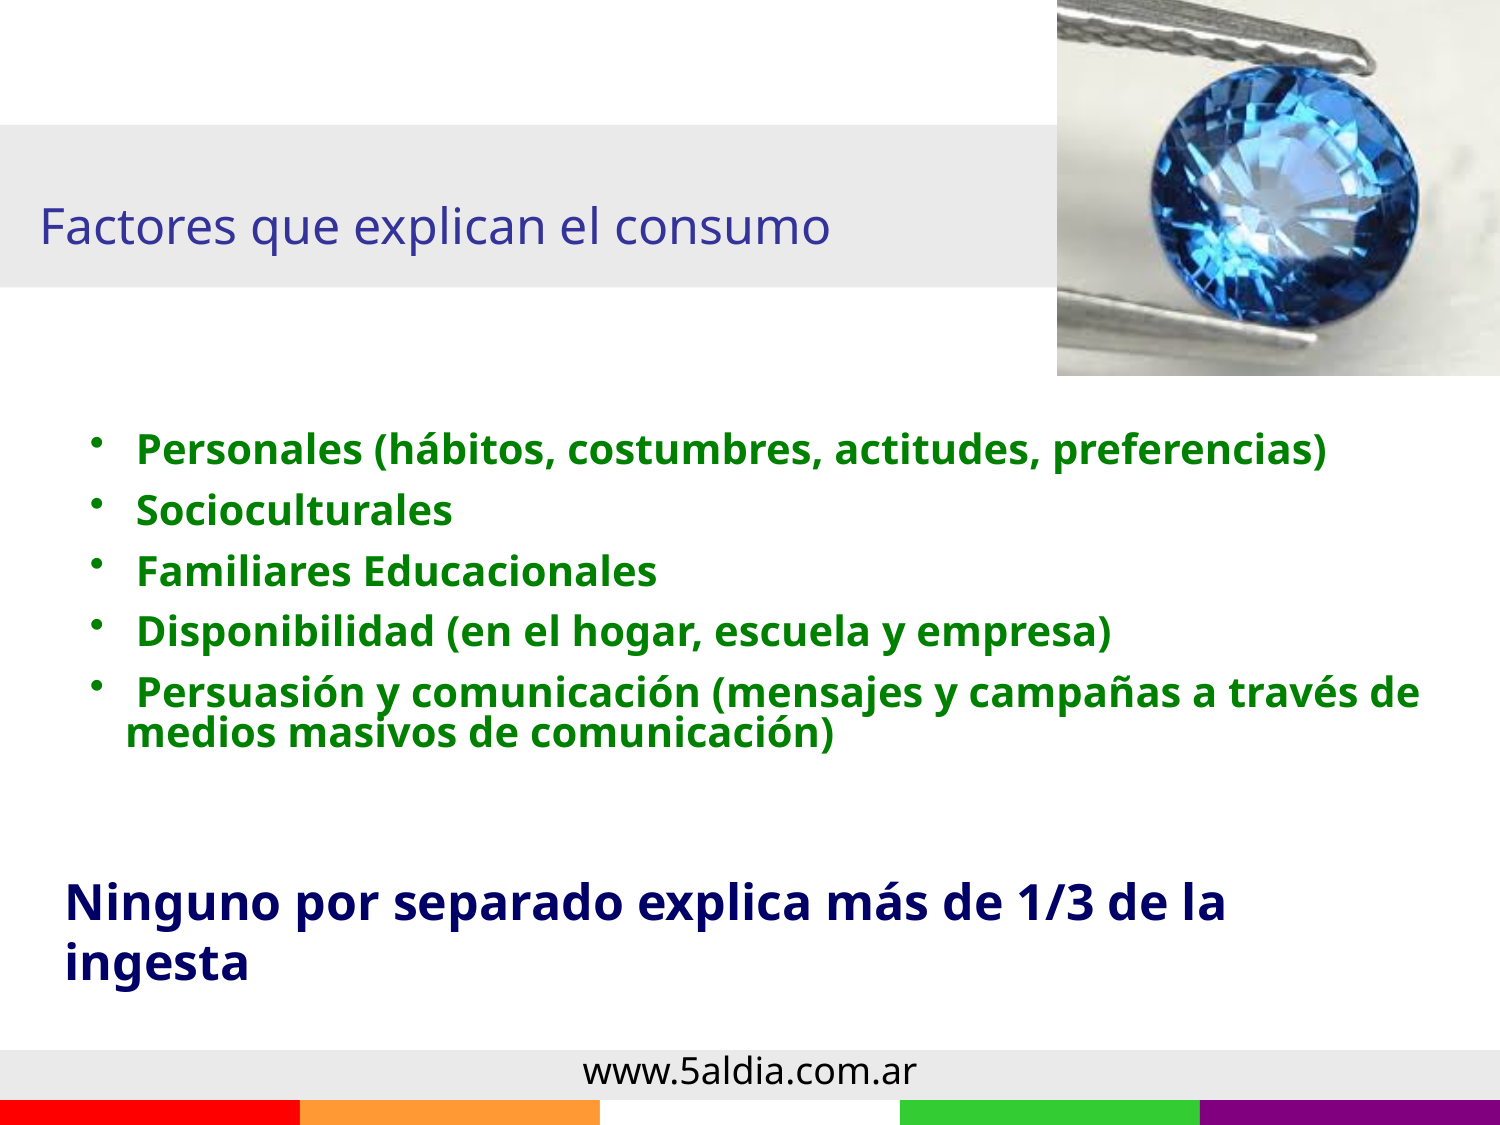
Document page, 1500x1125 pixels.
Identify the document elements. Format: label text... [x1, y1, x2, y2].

picture [1056, 0, 1500, 376]
text_box Ninguno por separado explica más de 1/3 de la ingesta [49, 862, 1388, 998]
text_box Personales (hábitos, costumbres, actitudes, preferencias) Socioculturales Familiares Educacionales Disponibilidad (en el hogar, escuela y empresa) Persuasión y comunicación (mensajes y campañas a través de medios masivos de comunicación) [74, 425, 1438, 834]
text_box Factores que explican el consumo [24, 187, 1051, 263]
